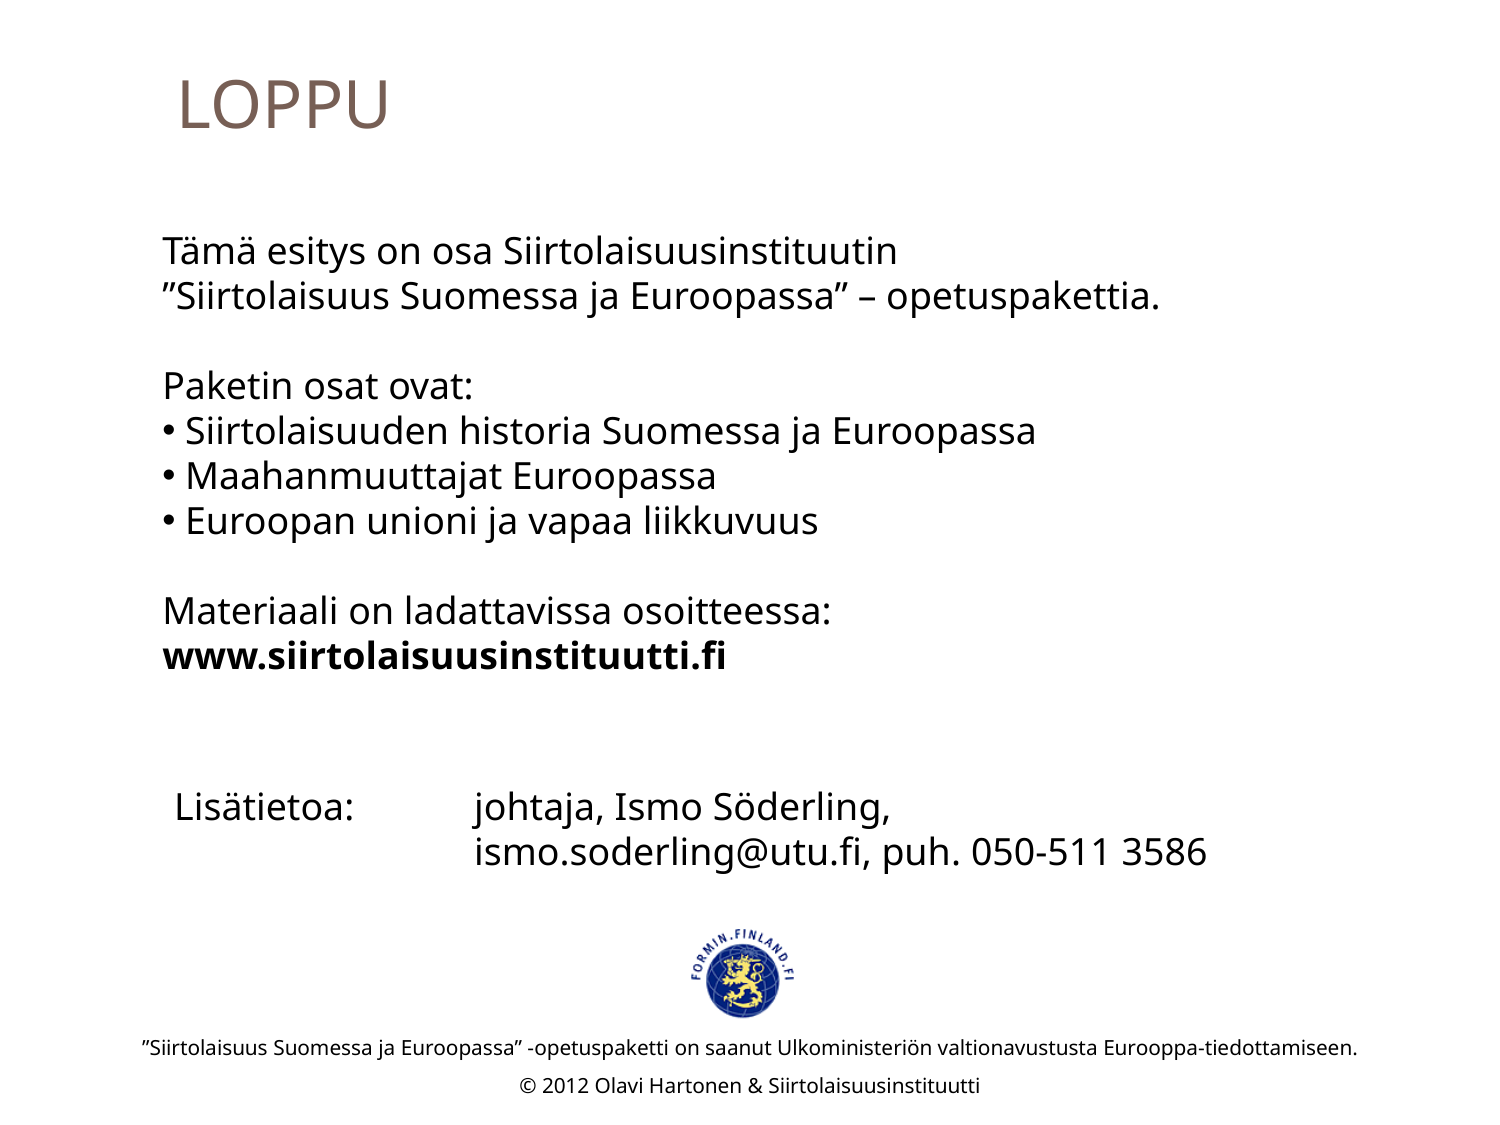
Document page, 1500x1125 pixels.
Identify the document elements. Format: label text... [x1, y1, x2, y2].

text_box Lisätietoa: johtaja, Ismo Söderling, ismo.soderling@utu.fi, puh. 050-511 3586 [159, 775, 1376, 881]
picture [690, 928, 796, 1030]
text_box © 2012 Olavi Hartonen & Siirtolaisuusinstituutti [0, 1068, 1500, 1106]
text_box LOPPU [161, 54, 408, 150]
text_box Tämä esitys on osa Siirtolaisuusinstituutin ”Siirtolaisuus Suomessa ja Euroopassa” – opetuspakettia. Paketin osat ovat: Siirtolaisuuden historia Suomessa ja Euroopassa Maahanmuuttajat Euroopassa Euroopan unioni ja vapaa liikkuvuus Materiaali on ladattavissa osoitteessa: www.siirtolaisuusinstituutti.fi [147, 219, 1282, 730]
text_box ”Siirtolaisuus Suomessa ja Euroopassa” -opetuspaketti on saanut Ulkoministeriön valtionavustusta Eurooppa-tiedottamiseen. [0, 1027, 1500, 1068]
